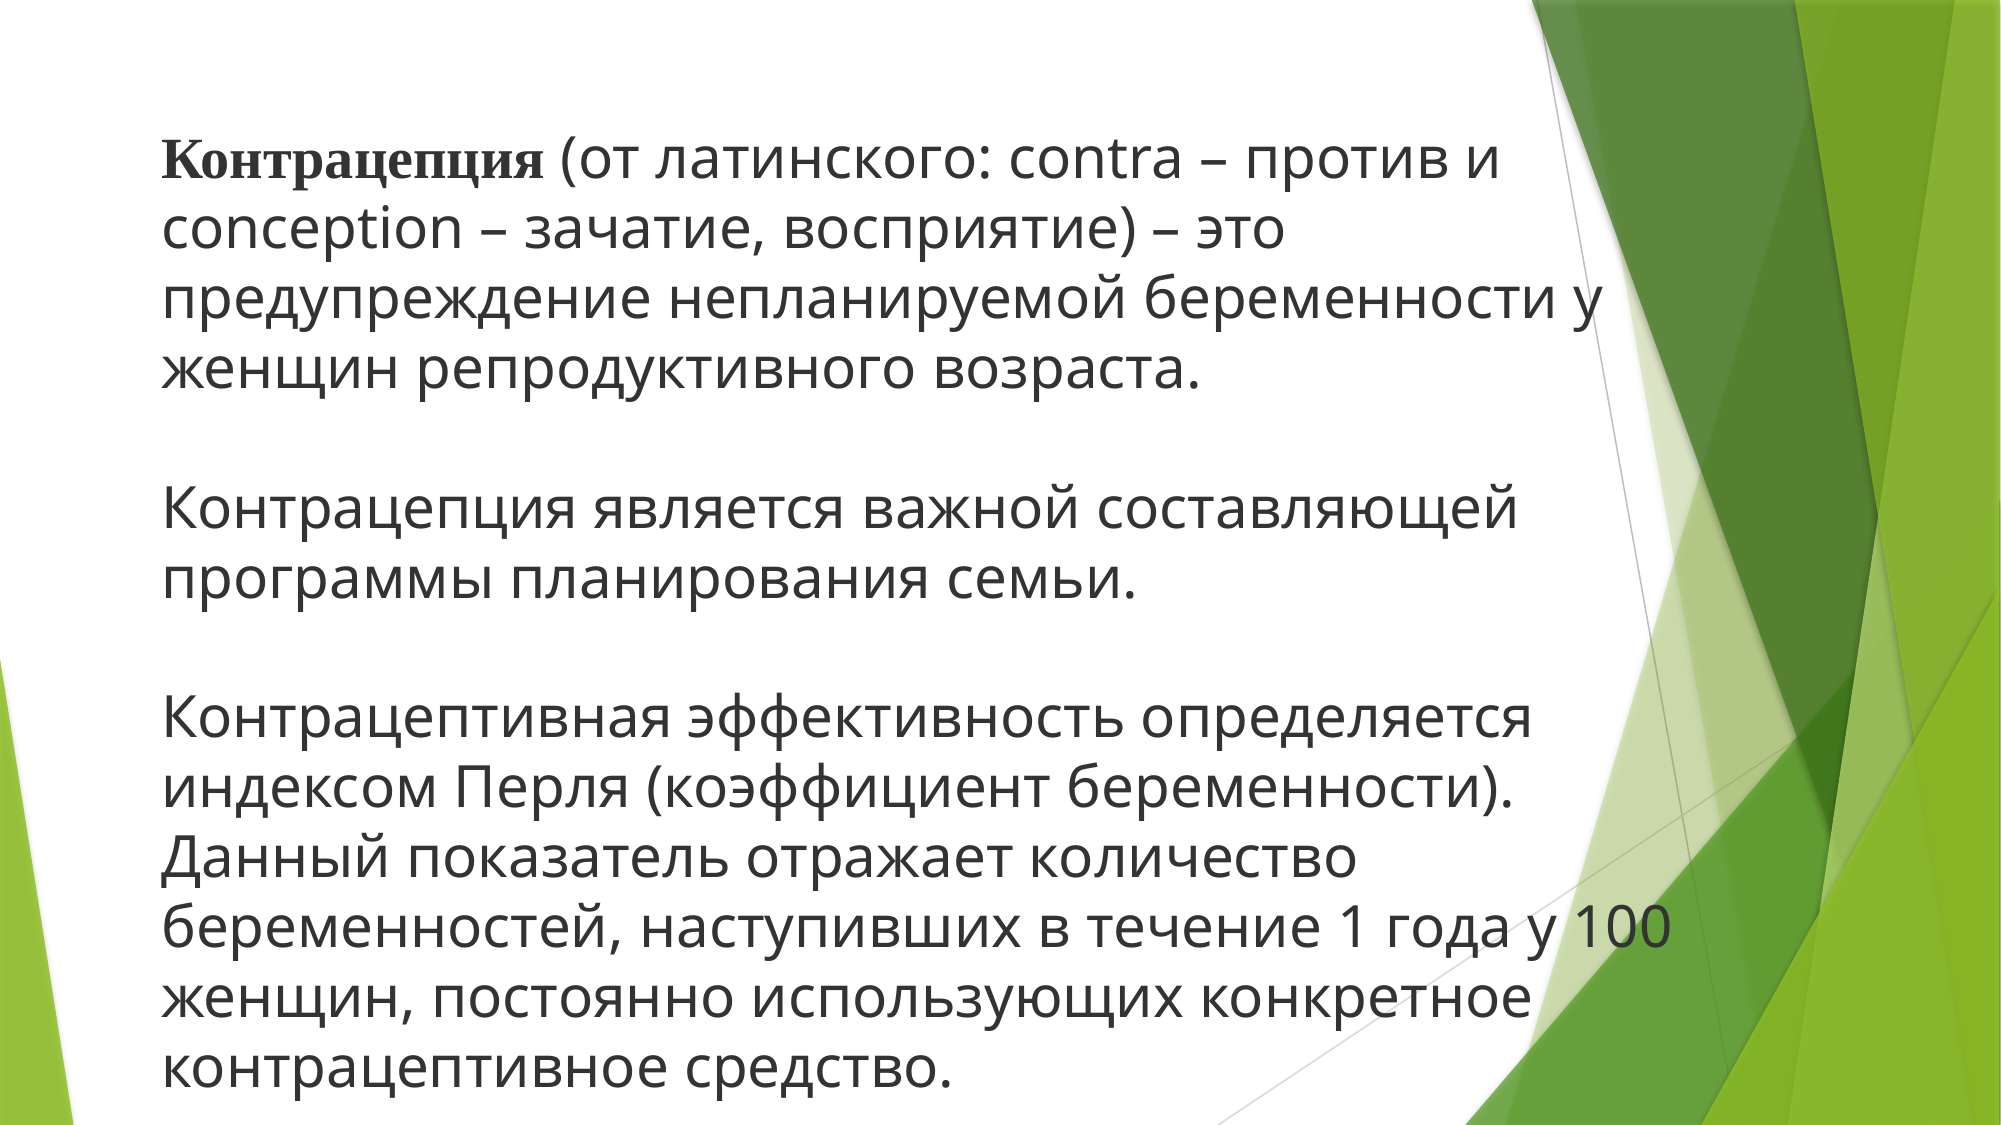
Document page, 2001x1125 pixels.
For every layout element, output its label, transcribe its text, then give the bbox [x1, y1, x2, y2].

text_box Контрацепция (от латинского: contra – против и conception – зачатие, восприятие) – это предупреждение непланируемой беременности у женщин репродуктивного возраста. Контрацепция является важной составляющей программы планирования семьи. Контрацептивная эффективность определяется индексом Перля (коэффициент беременности). Данный показатель отражает количество беременностей, наступивших в течение 1 года у 100 женщин, постоянно использующих конкретное контрацептивное средство. [146, 112, 1861, 1107]
